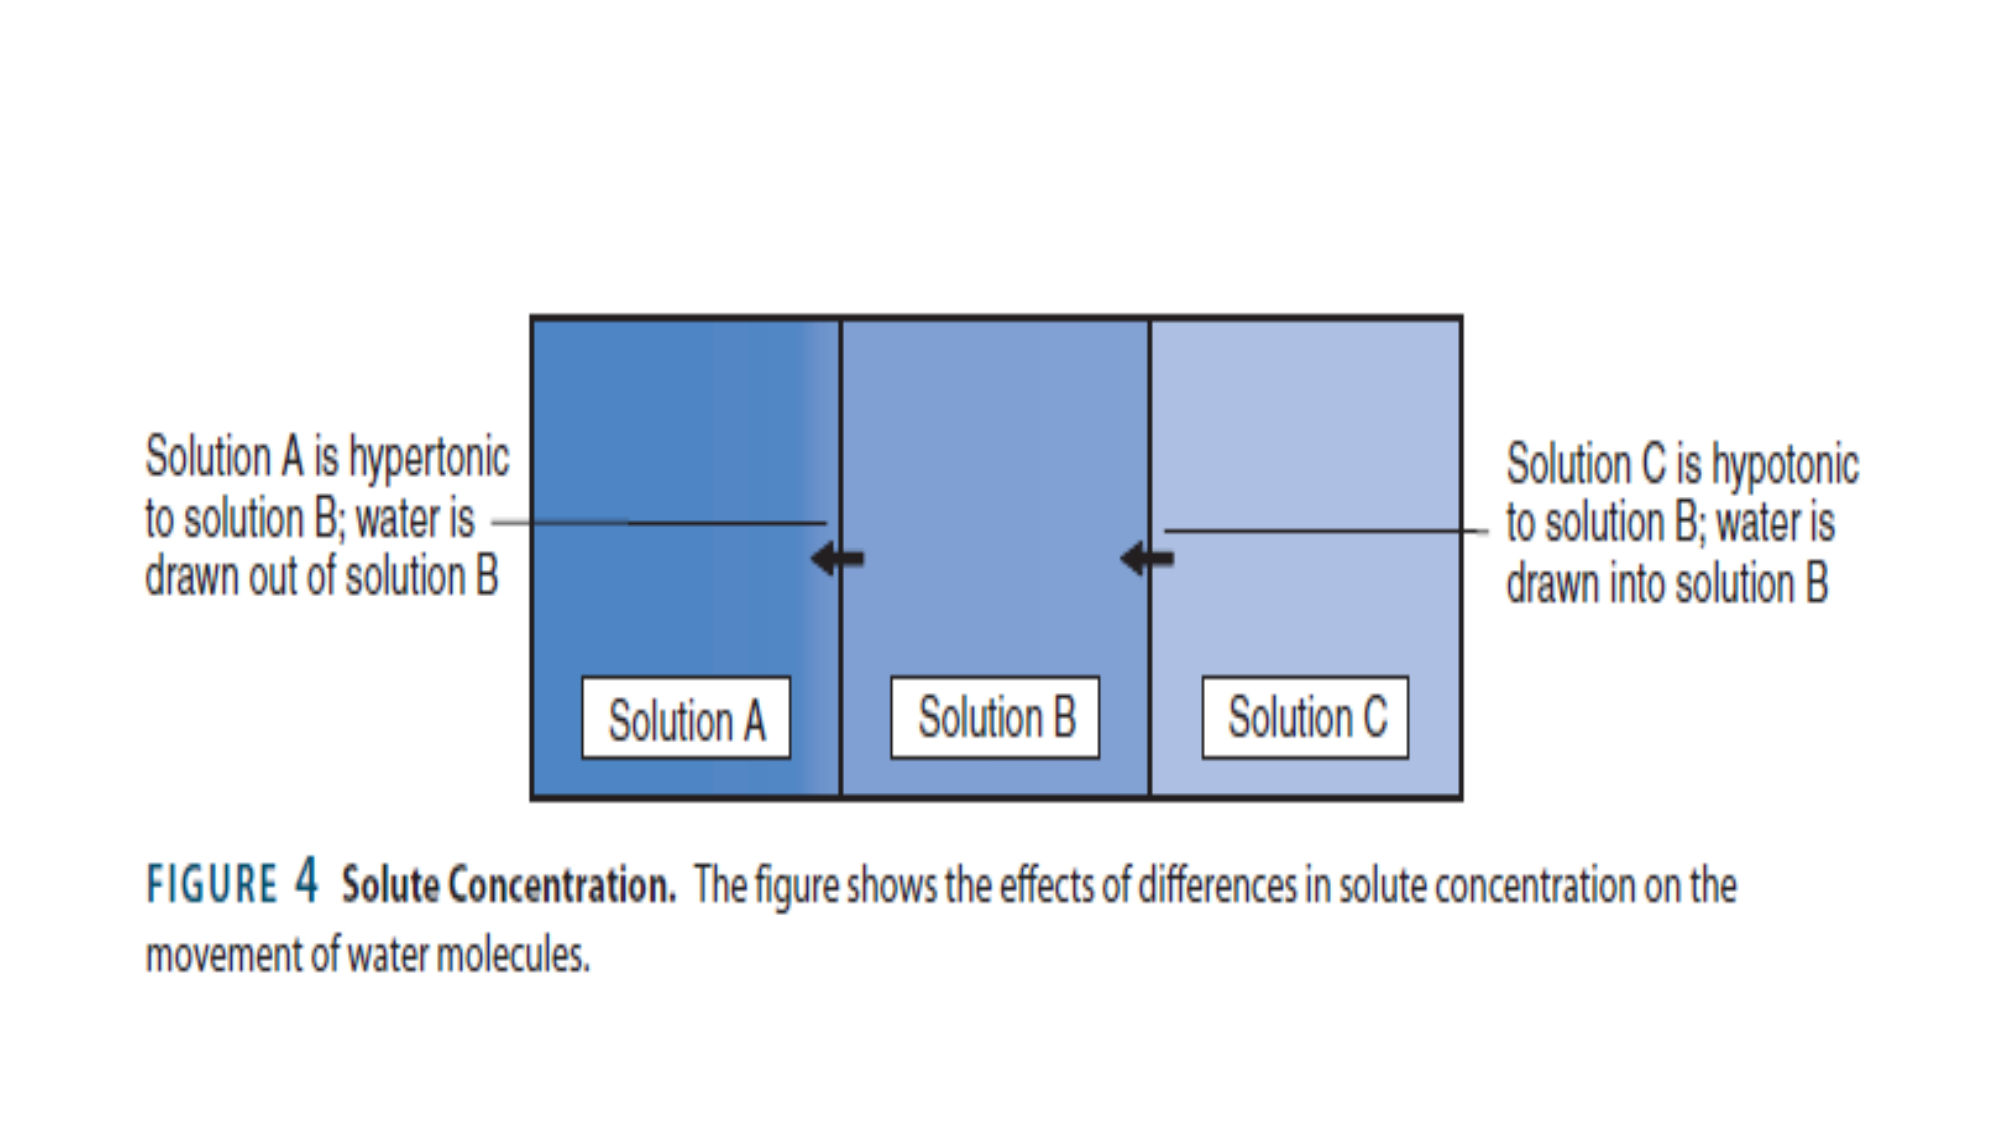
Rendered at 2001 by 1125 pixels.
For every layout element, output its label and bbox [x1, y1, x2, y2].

list [137, 277, 1863, 1085]
